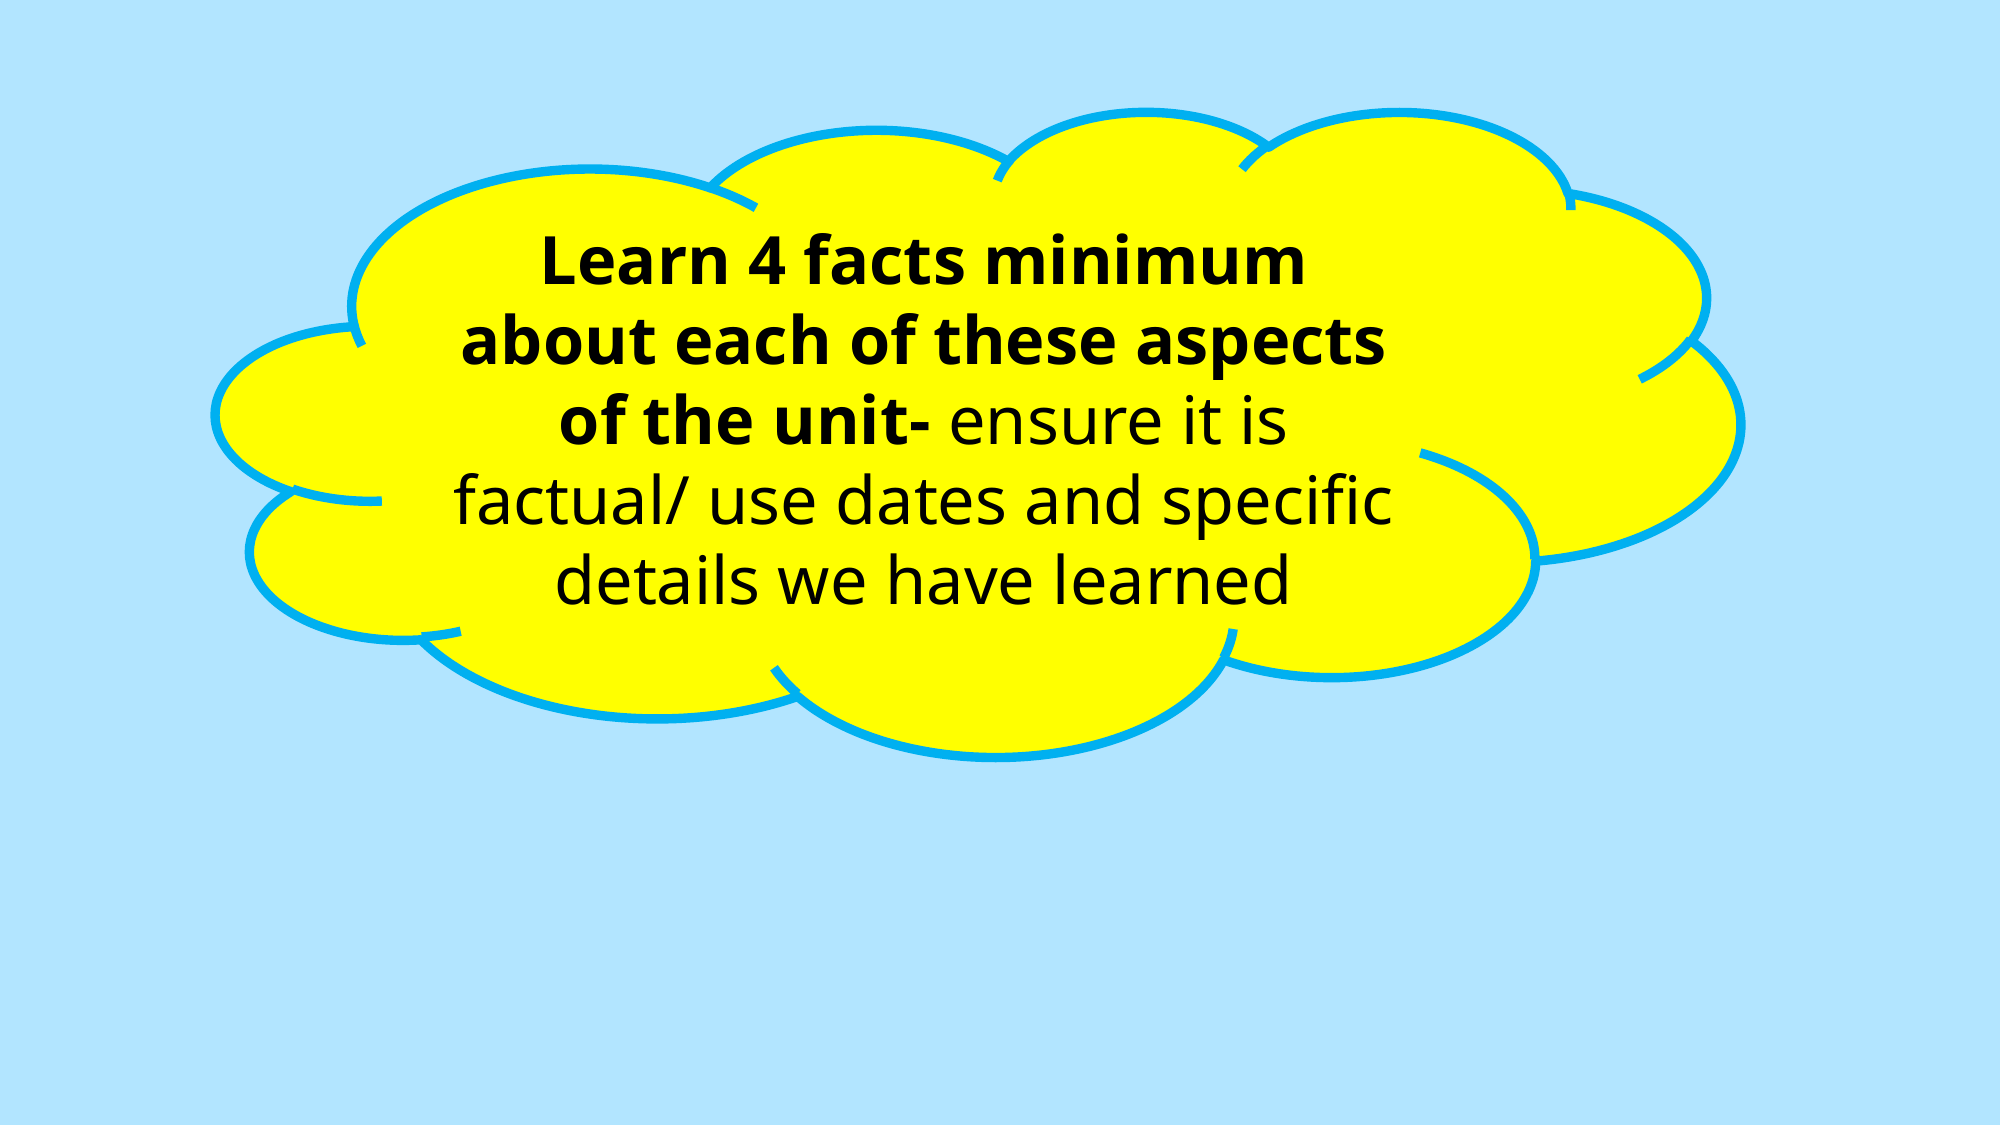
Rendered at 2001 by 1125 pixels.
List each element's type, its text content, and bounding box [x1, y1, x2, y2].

text_box Learn 4 facts minimum about each of these aspects of the unit- ensure it is factual/ use dates and specific details we have learned [213, 111, 1742, 759]
